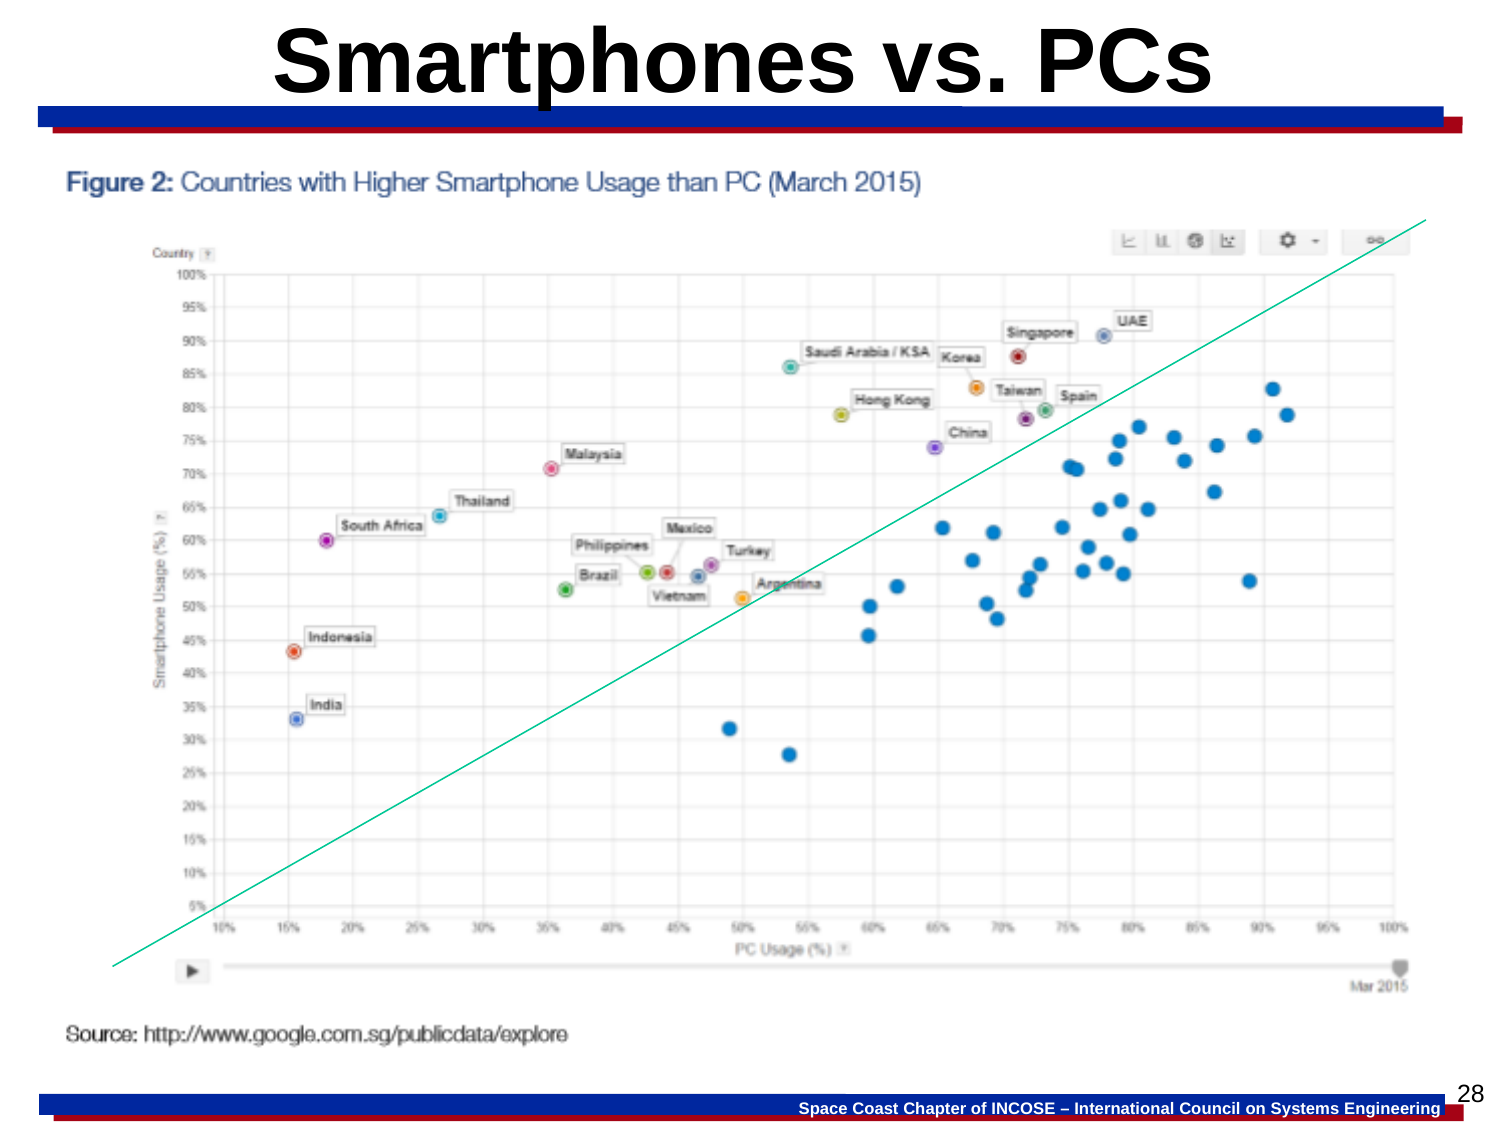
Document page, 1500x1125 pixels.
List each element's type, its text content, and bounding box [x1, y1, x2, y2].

slide_number 28 [1425, 1069, 1500, 1108]
picture [21, 153, 1479, 1070]
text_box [112, 219, 1427, 967]
title Smartphones vs. PCs [37, 12, 1451, 101]
